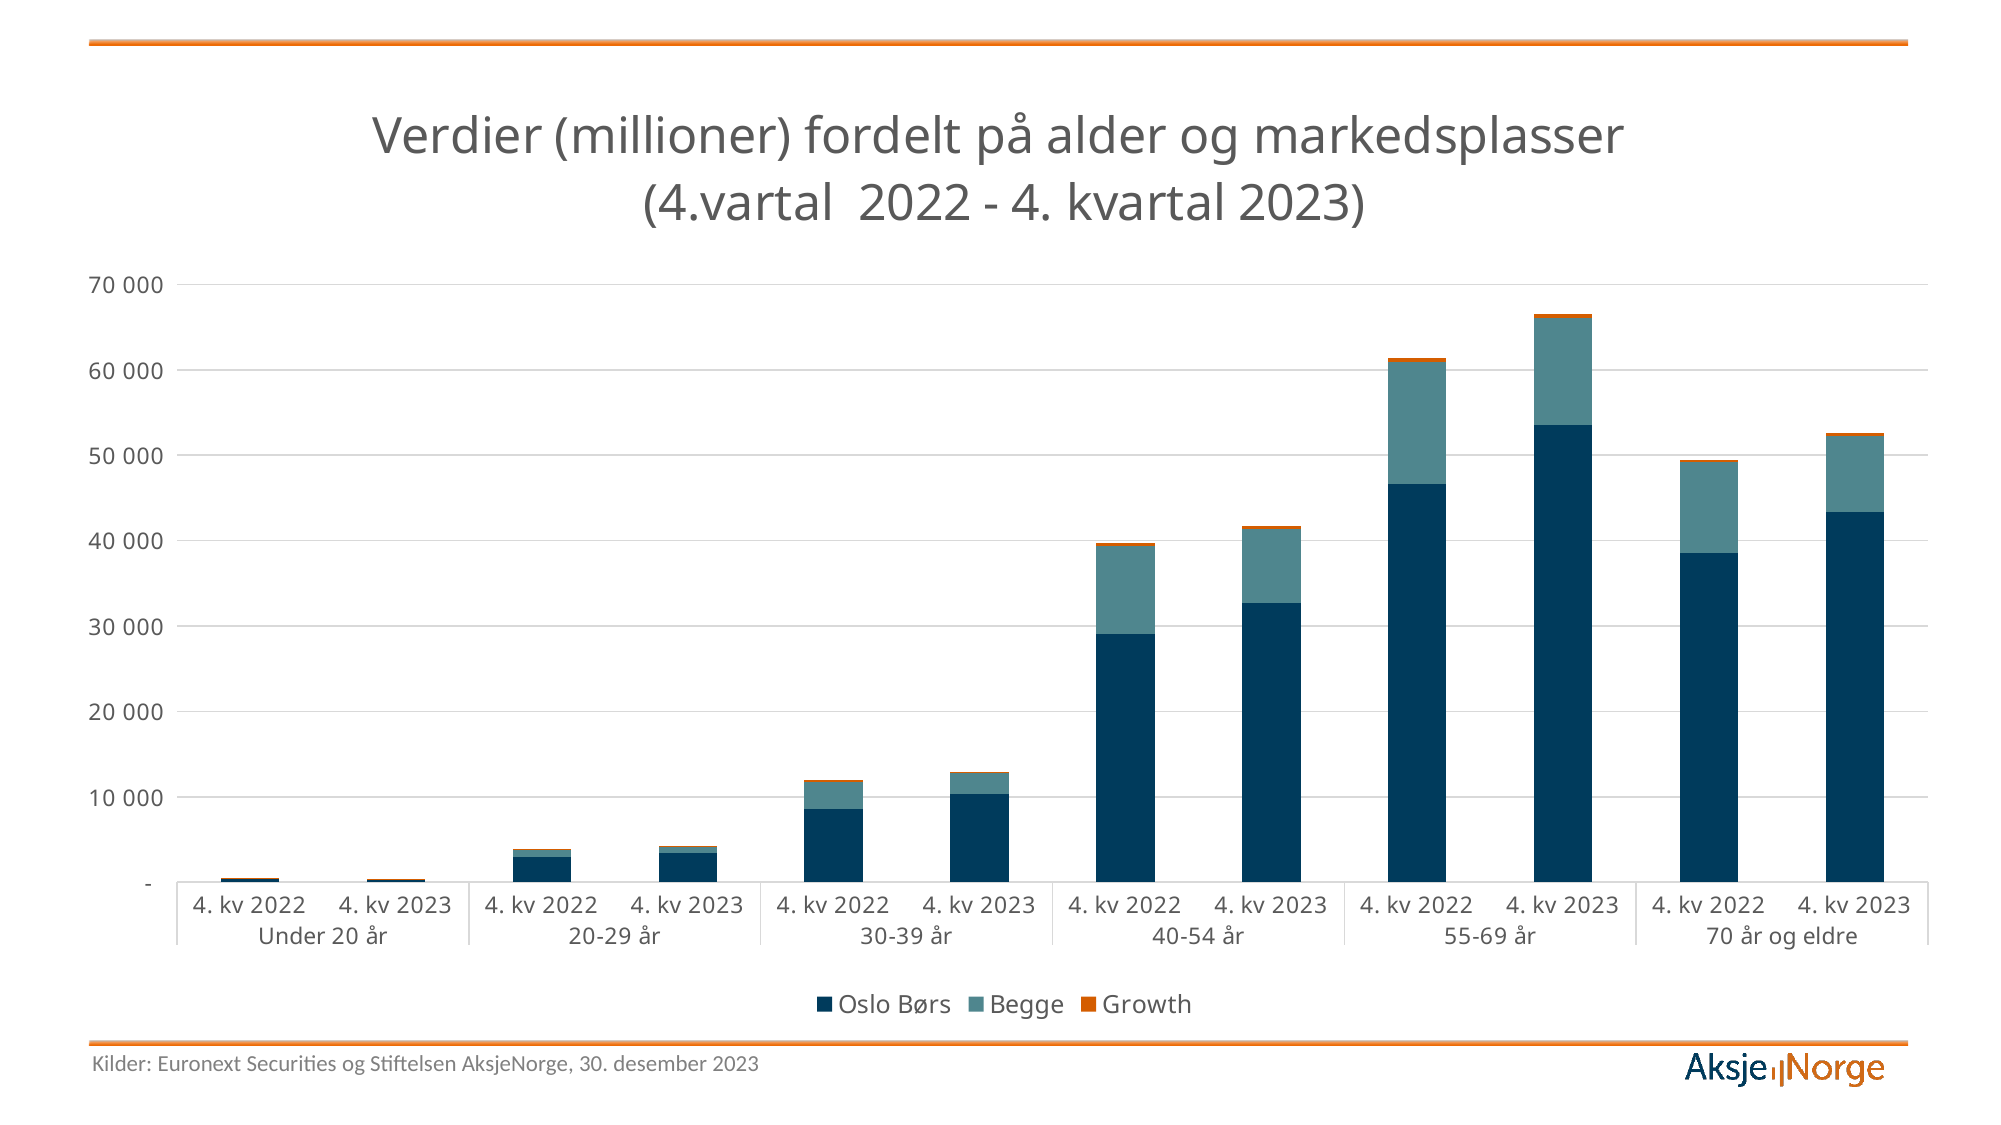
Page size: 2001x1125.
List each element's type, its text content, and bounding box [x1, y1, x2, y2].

text_box Kilder: Euronext Securities og Stiftelsen AksjeNorge, 30. desember 2023 [77, 1041, 805, 1084]
chart [43, 57, 1967, 1028]
picture [1685, 1053, 1884, 1087]
